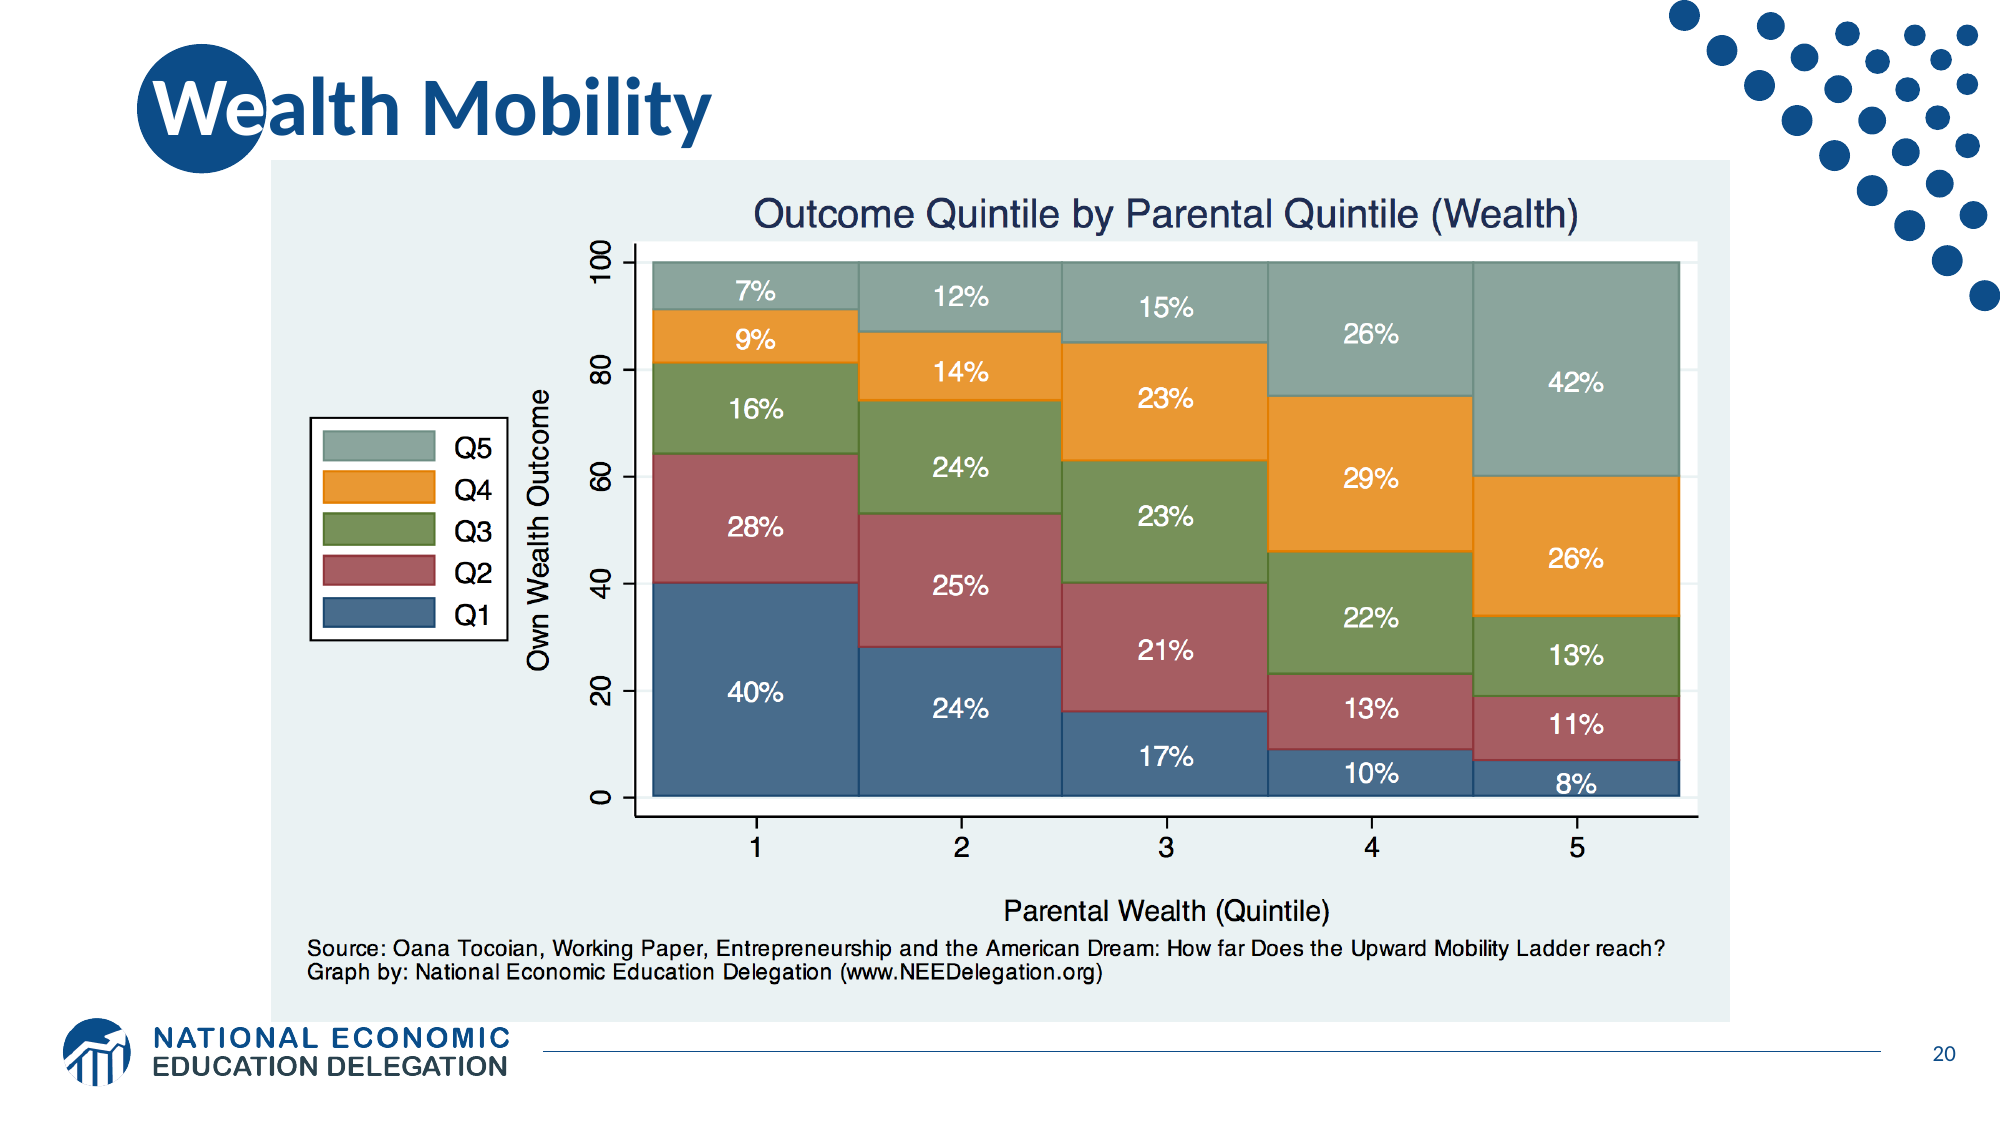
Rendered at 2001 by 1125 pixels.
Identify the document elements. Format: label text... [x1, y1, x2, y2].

slide_number 20 [1521, 1022, 1972, 1082]
title Wealth Mobility [137, 0, 1863, 218]
picture [55, 160, 1733, 1091]
